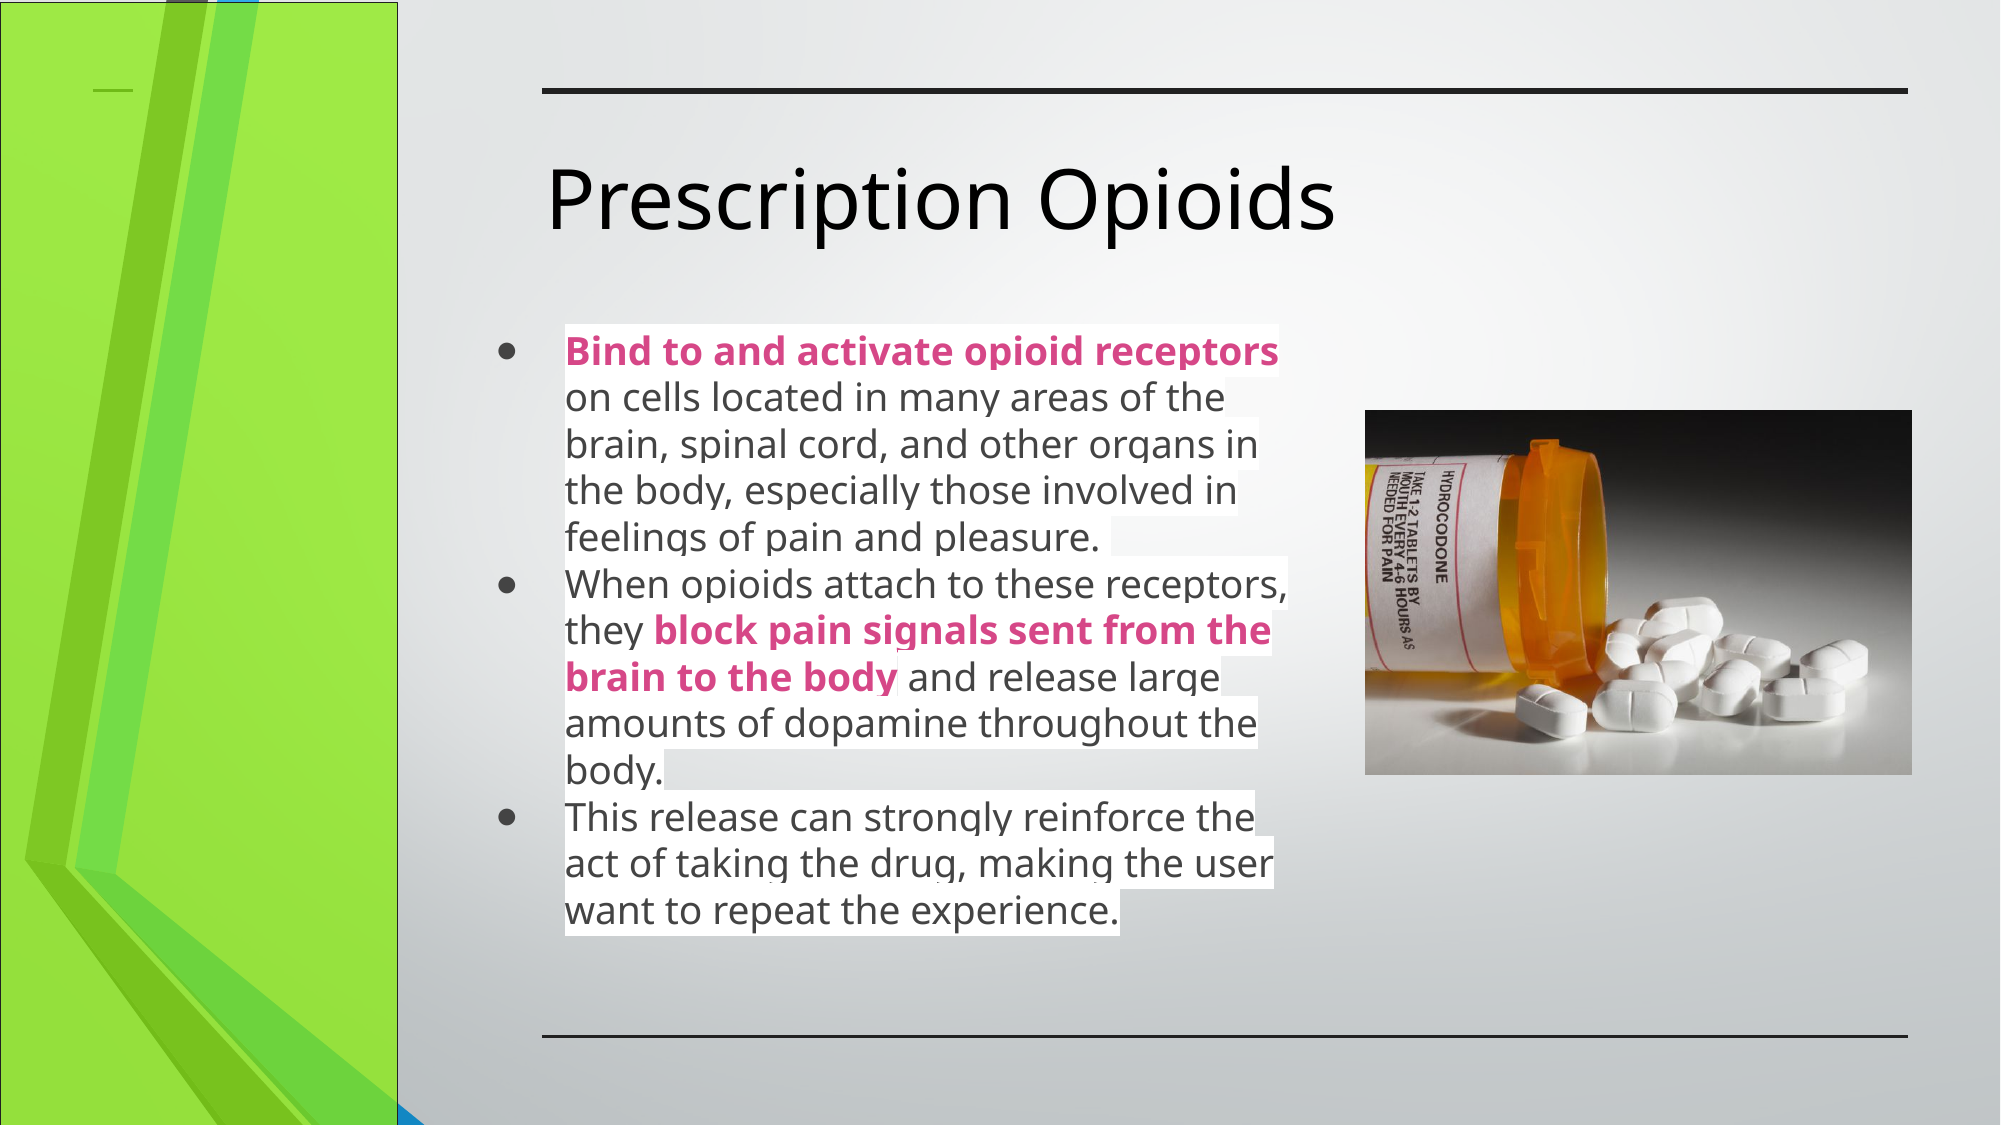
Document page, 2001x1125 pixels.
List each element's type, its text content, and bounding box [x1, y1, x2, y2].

text_box [0, 2, 398, 1125]
picture [1365, 410, 1913, 776]
list Bind to and activate opioid receptors on cells located in many areas of the brain, spinal cord, and other organs in the body, especially those involved in feelings of pain and pleasure. When opioids attach to these receptors, they block pain signals sent from the brain to the body and release large amounts of dopamine throughout the body. This release can strongly reinforce the act of taking the drug, making the user want to repeat the experience. [444, 306, 1333, 1013]
title Prescription Opioids [525, 125, 1908, 265]
